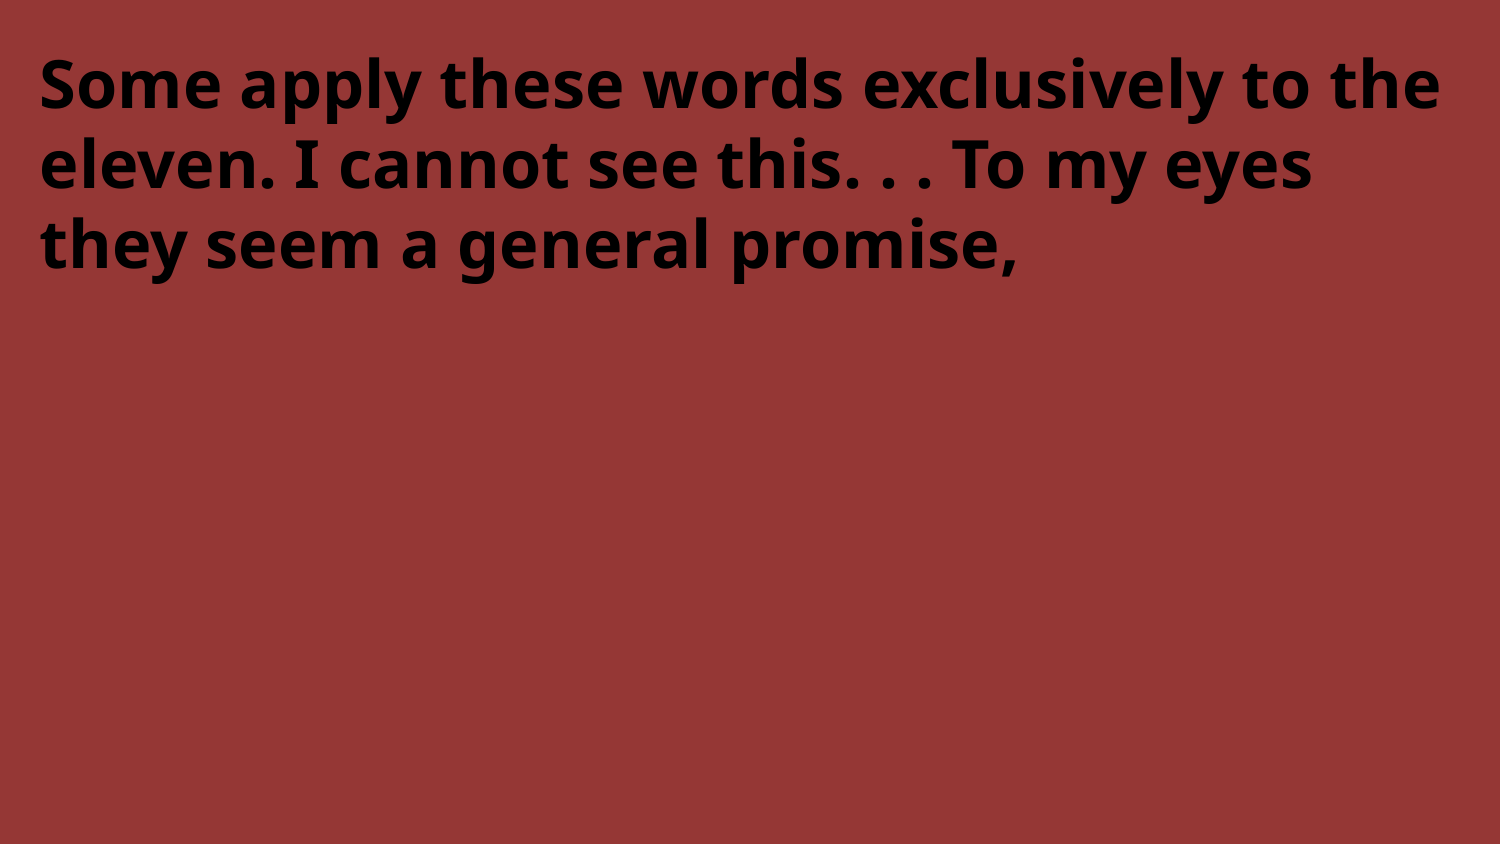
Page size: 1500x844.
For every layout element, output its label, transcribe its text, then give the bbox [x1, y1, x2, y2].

text_box Some apply these words exclusively to the eleven. I cannot see this. . . To my eyes they seem a general promise, [24, 34, 1475, 289]
